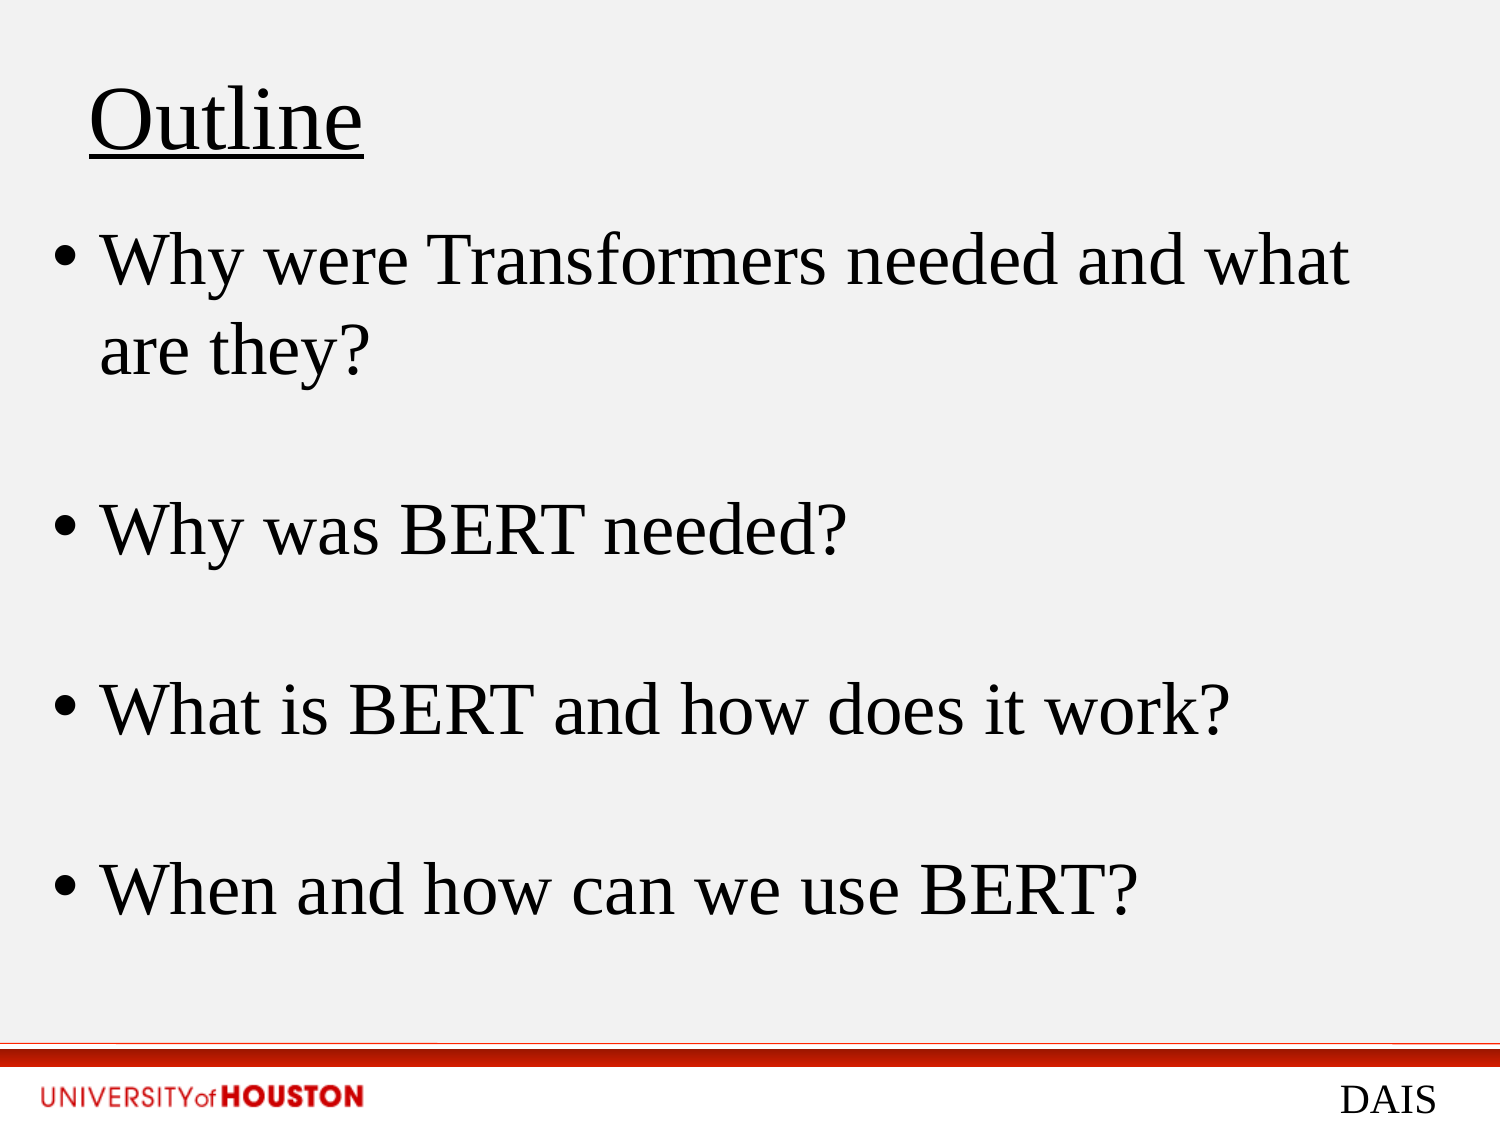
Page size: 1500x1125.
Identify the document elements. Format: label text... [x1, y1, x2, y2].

text_box Why were Transformers needed and what are they? Why was BERT needed? What is BERT and how does it work? When and how can we use BERT? [37, 202, 1475, 1028]
picture [23, 1075, 385, 1116]
text_box DAIS [1324, 1064, 1475, 1125]
title Outline [74, 62, 1349, 163]
